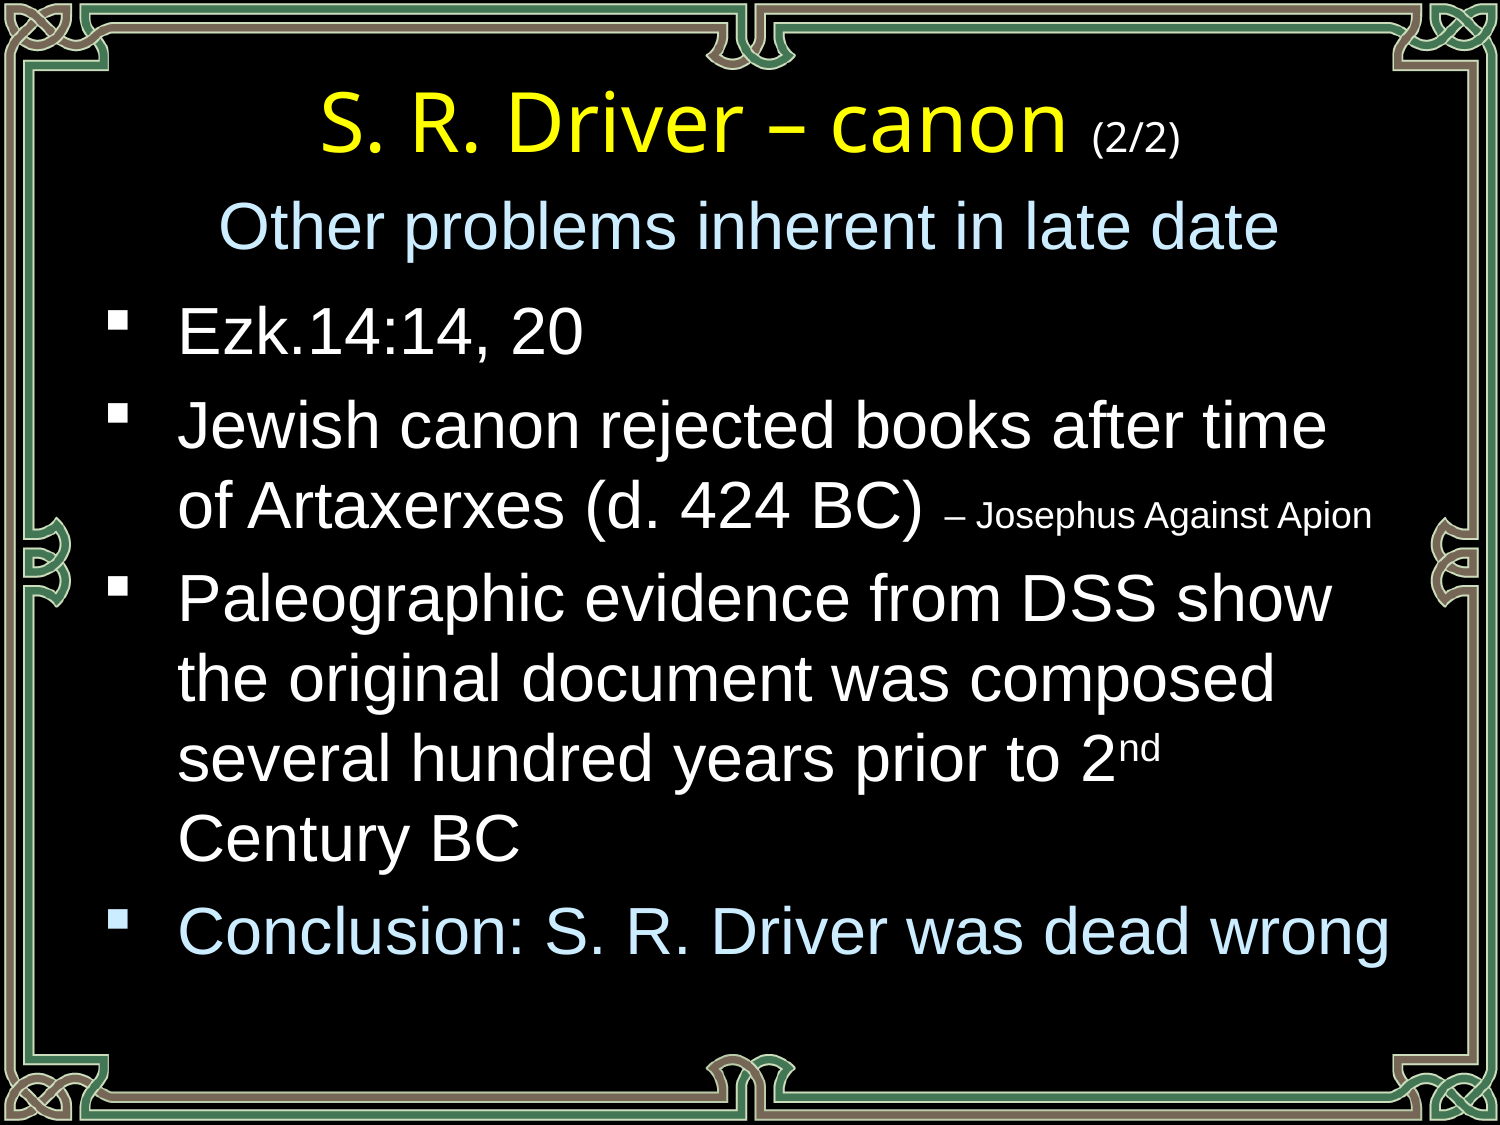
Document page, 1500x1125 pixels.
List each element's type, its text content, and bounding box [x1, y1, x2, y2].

text_box S. R. Driver – canon (2/2) [37, 74, 1463, 163]
list Other problems inherent in late date Ezk.14:14, 20 Jewish canon rejected books after time of Artaxerxes (d. 424 BC) – Josephus Against Apion Paleographic evidence from DSS show the original document was composed several hundred years prior to 2nd Century BC Conclusion: S. R. Driver was dead wrong [87, 174, 1413, 1050]
picture [0, 0, 1500, 1125]
